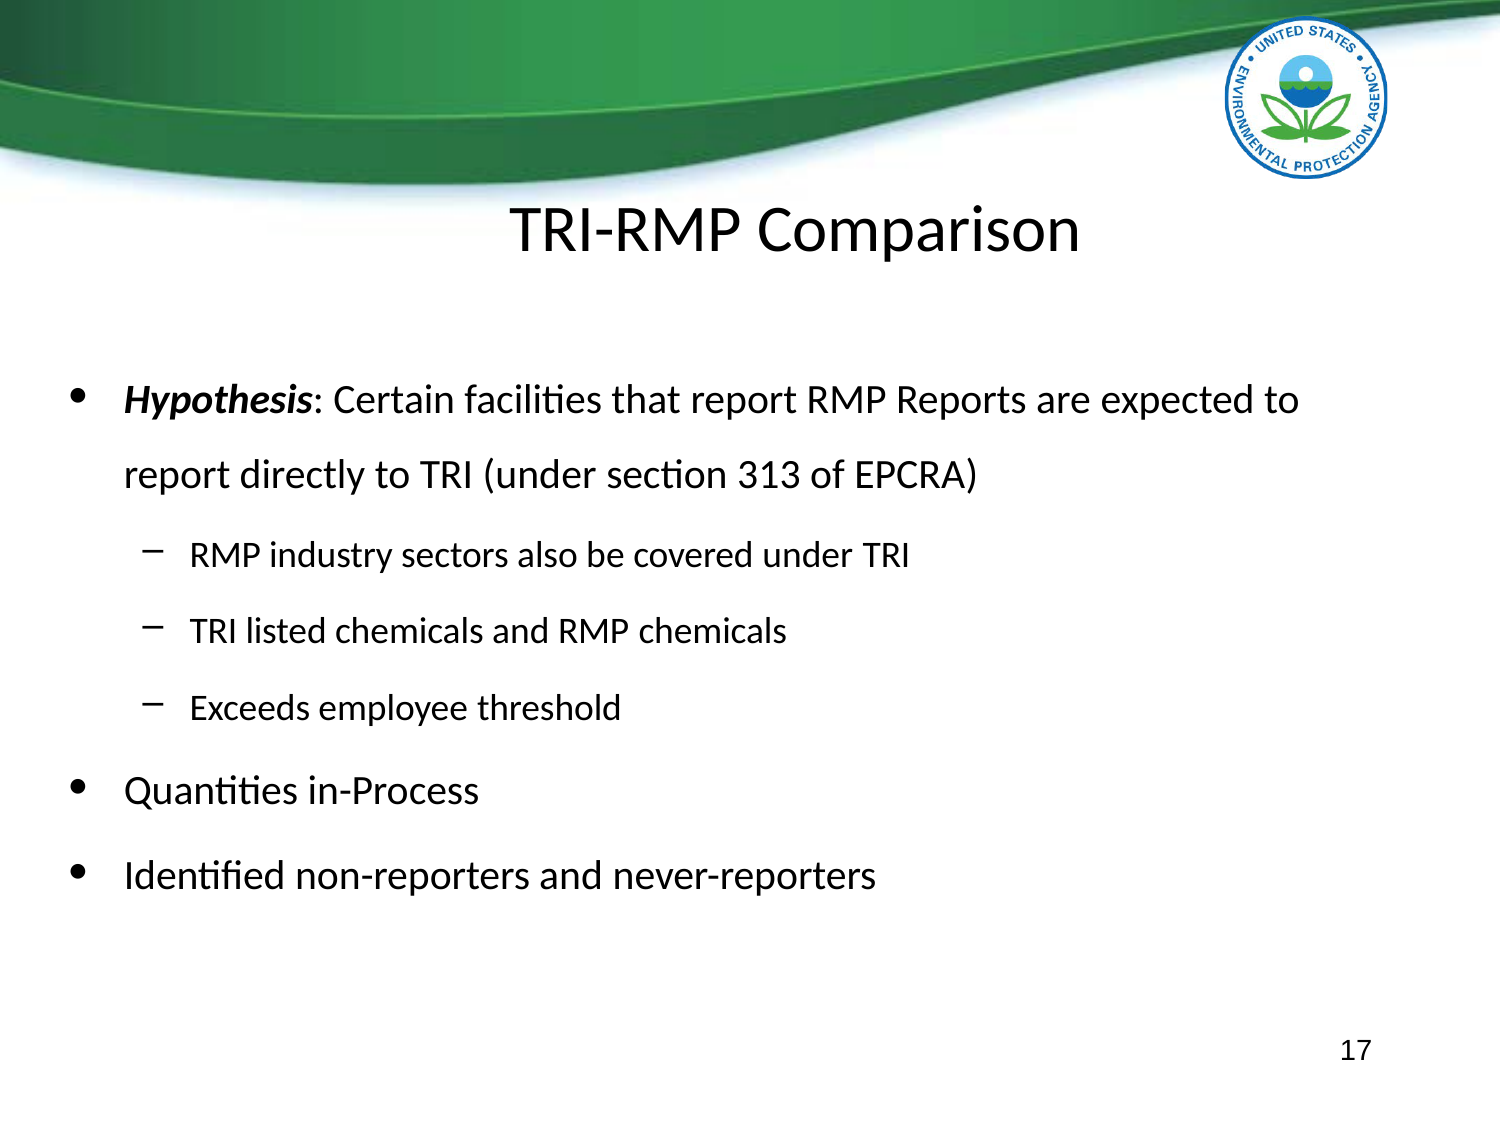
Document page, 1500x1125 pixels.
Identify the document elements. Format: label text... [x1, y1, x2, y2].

title TRI-RMP Comparison [507, 182, 1087, 345]
picture [0, 0, 1500, 236]
slide_number 17 [1335, 1032, 1377, 1125]
text_box Hypothesis: Certain facilities that report RMP Reports are expected to report directly to TRI (under section 313 of EPCRA) RMP industry sectors also be covered under TRI TRI listed chemicals and RMP chemicals Exceeds employee threshold Quantities in-Process Identified non-reporters and never-reporters [65, 345, 1312, 899]
